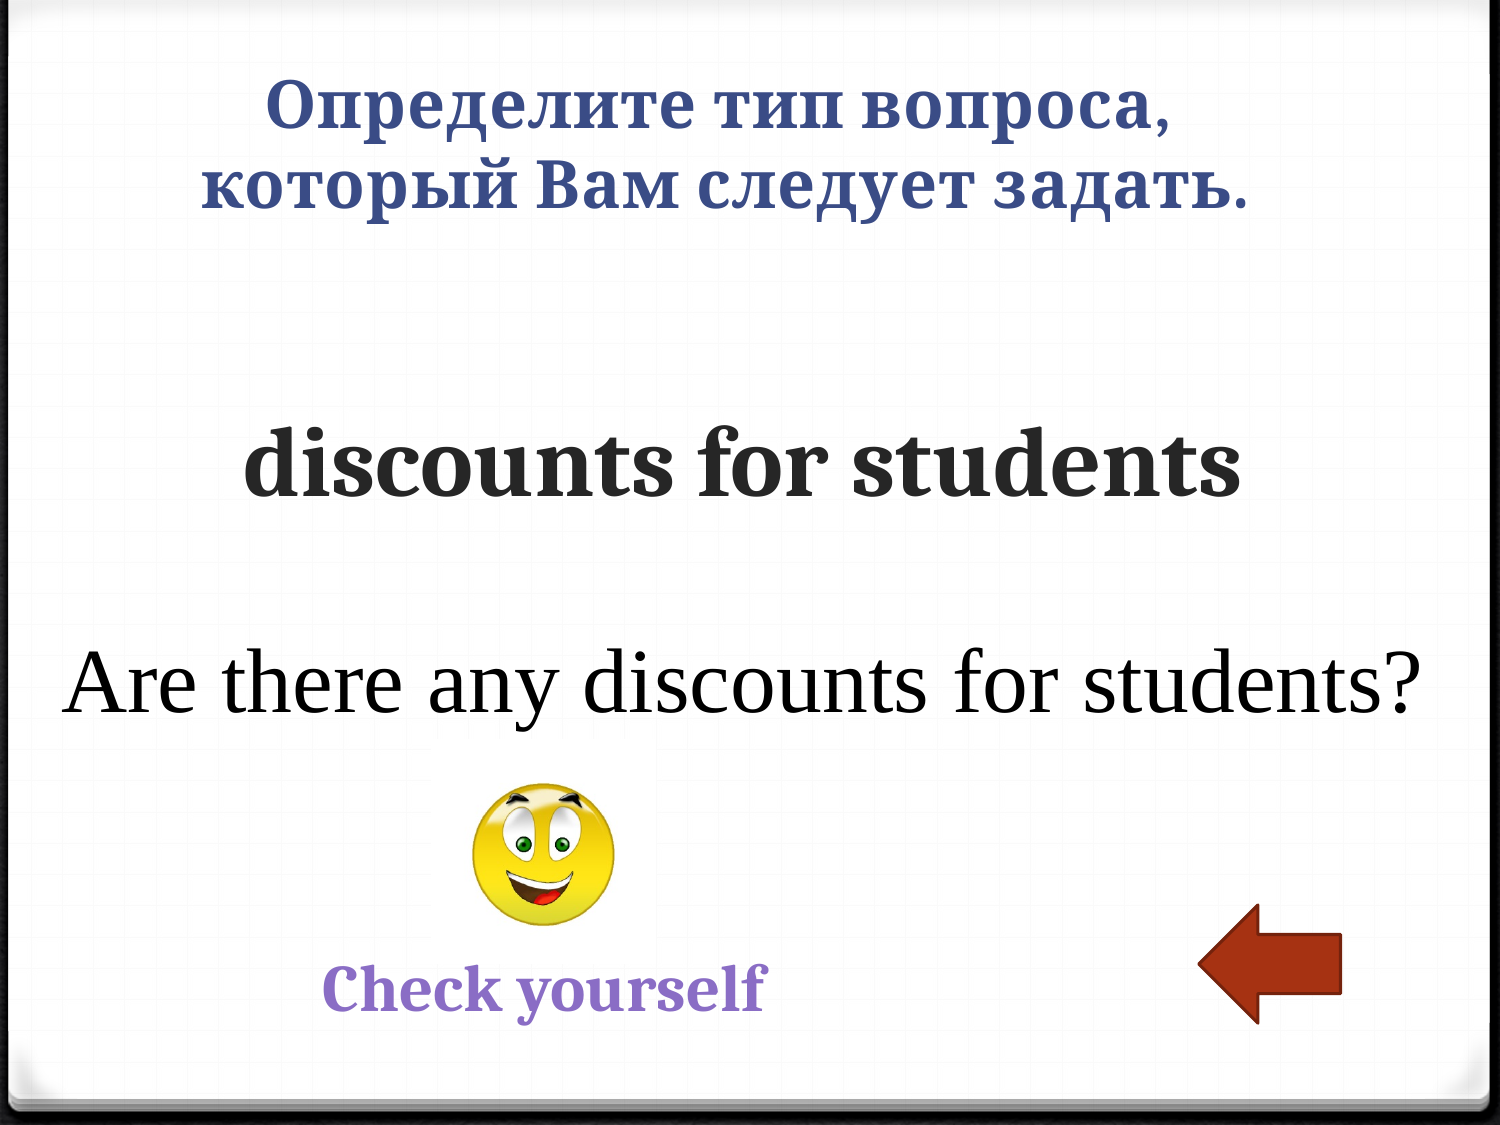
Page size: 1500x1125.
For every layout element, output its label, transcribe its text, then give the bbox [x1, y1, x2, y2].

text_box Check yourself [307, 936, 780, 1032]
text_box Определите тип вопроса, который Вам следует задать. [171, 54, 1265, 230]
text_box [1197, 903, 1343, 1025]
text_box Are there any discounts for students? [46, 613, 1442, 739]
picture [0, 0, 1500, 1125]
title discounts for students [84, 338, 1404, 575]
